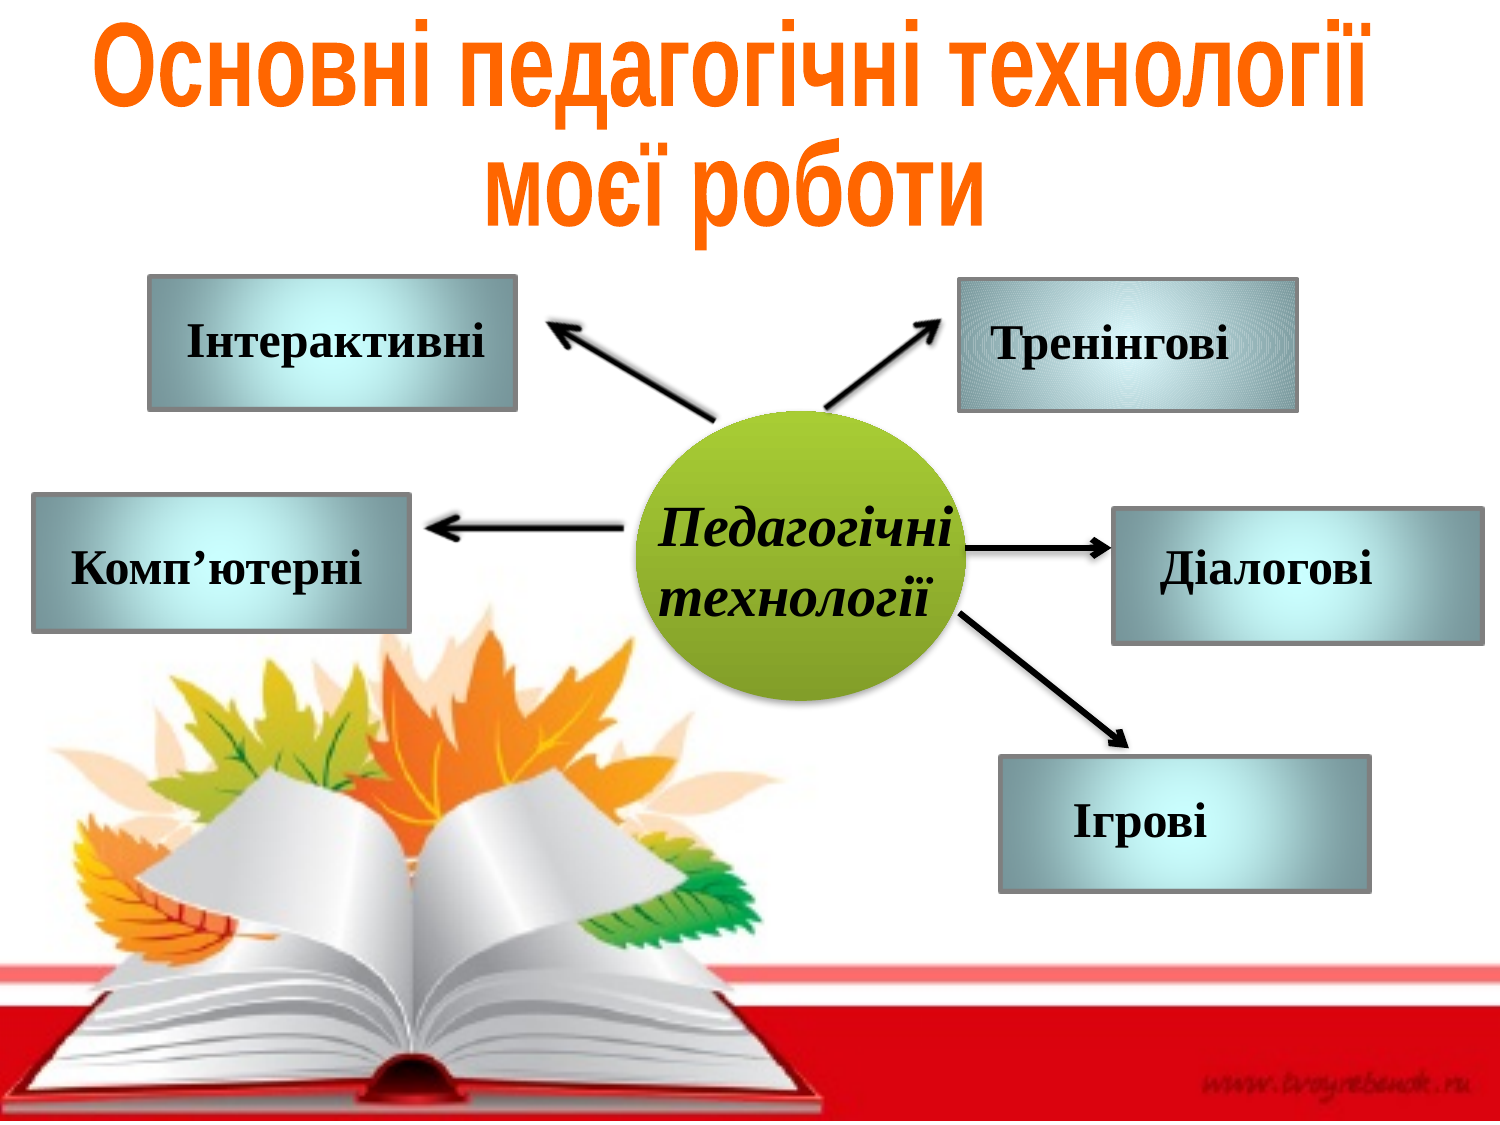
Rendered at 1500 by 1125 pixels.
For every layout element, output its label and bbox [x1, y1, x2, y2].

text_box [958, 612, 1130, 749]
picture [0, 0, 1500, 1121]
